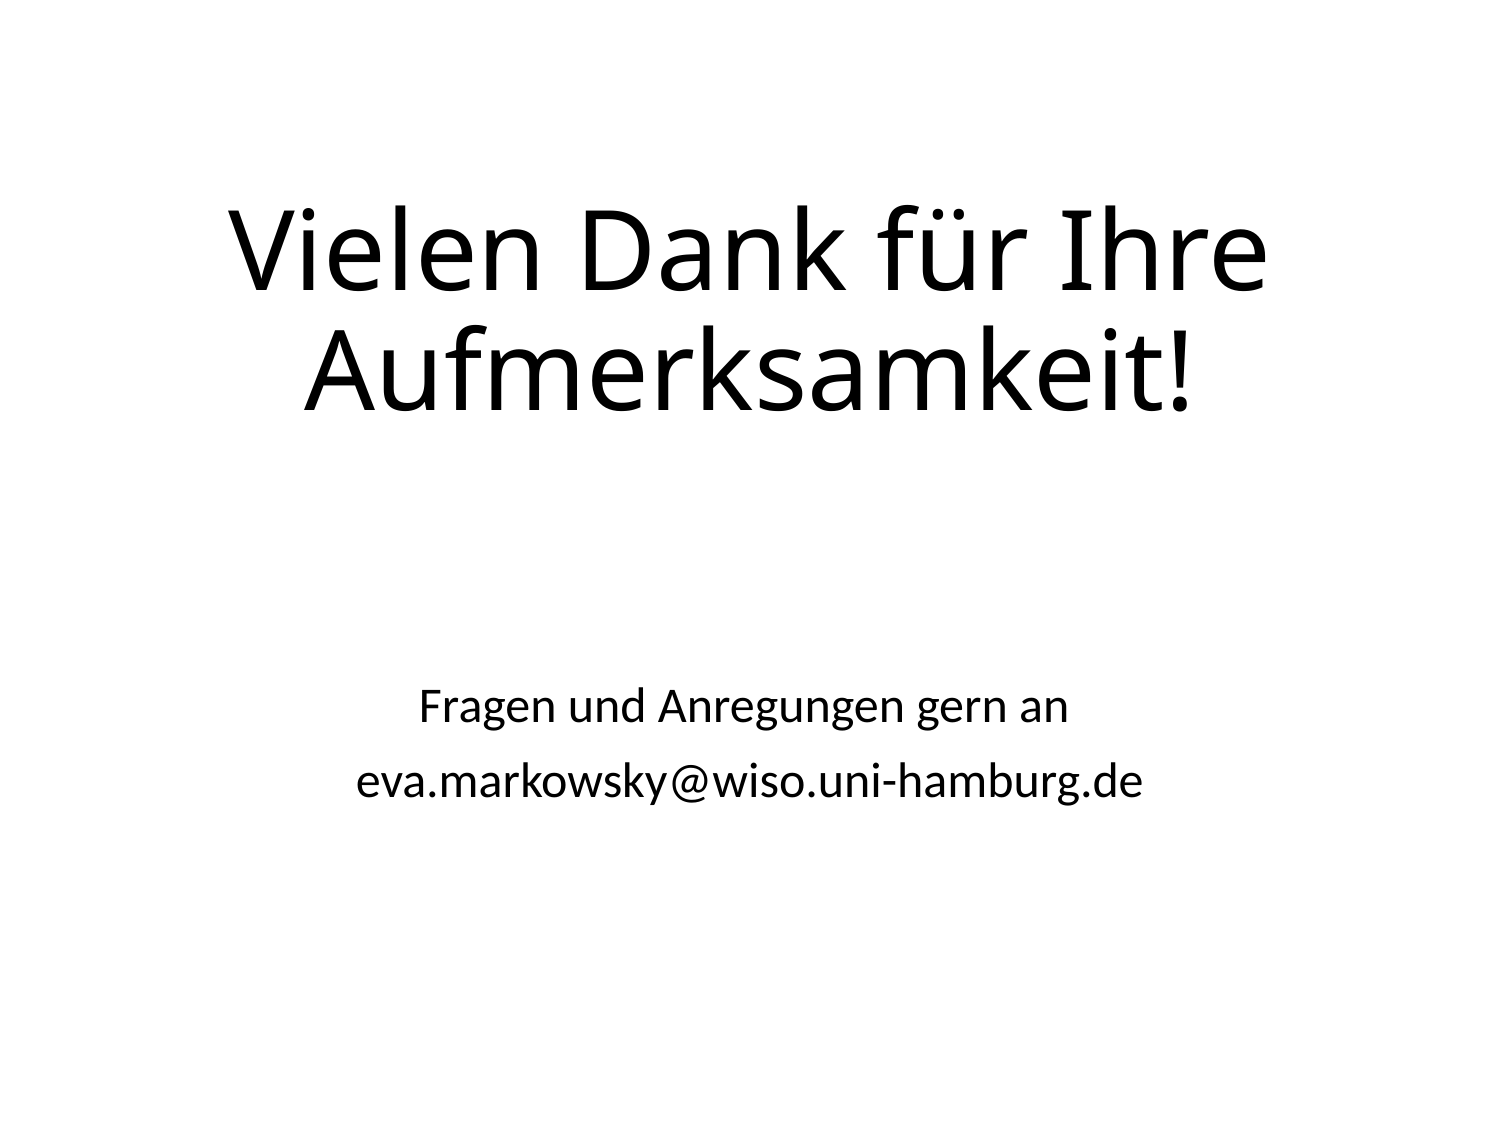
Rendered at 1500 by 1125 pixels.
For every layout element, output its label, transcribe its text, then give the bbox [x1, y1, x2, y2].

title Vielen Dank für Ihre Aufmerksamkeit! [112, 184, 1388, 576]
subtitle Fragen und Anregungen gern an eva.markowsky@wiso.uni-hamburg.de [187, 590, 1313, 863]
